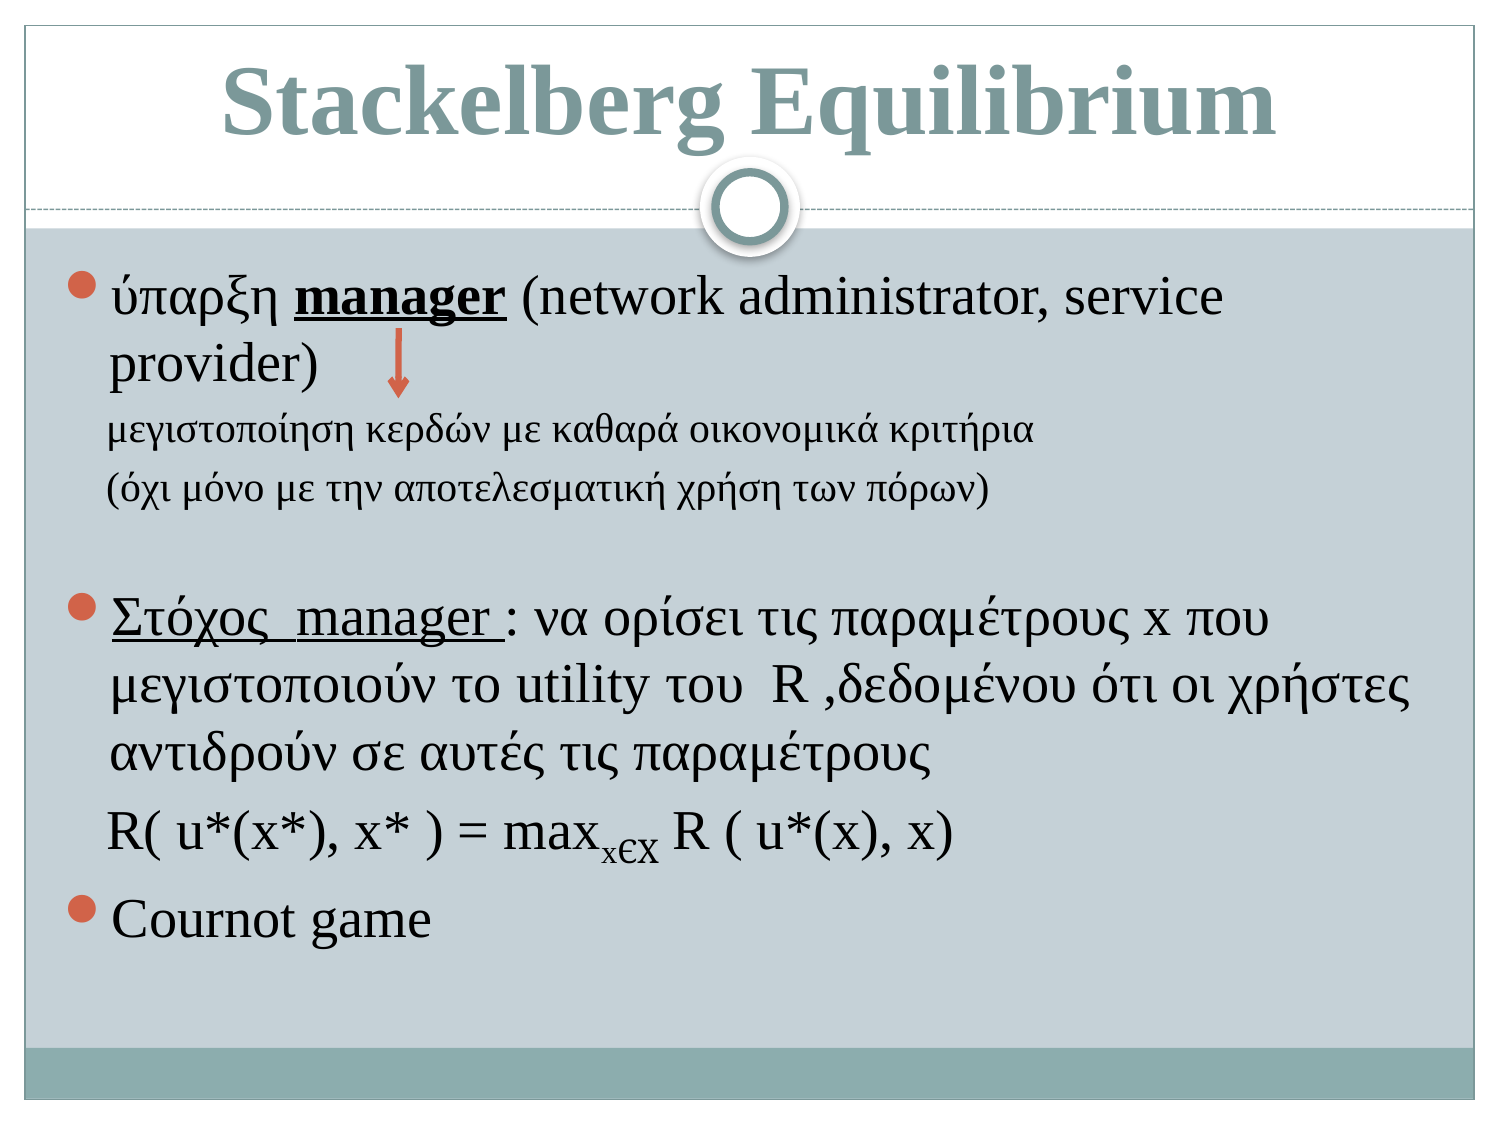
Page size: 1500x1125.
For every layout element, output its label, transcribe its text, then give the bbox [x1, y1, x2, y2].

title Stackelberg Equilibrium [49, 37, 1450, 162]
list ύπαρξη manager (network administrator, service provider) μεγιστοποίηση κερδών με καθαρά οικονομικά κριτήρια (όχι μόνο με την αποτελεσματική χρήση των πόρων) Στόχος manager : να ορίσει τις παραμέτρους x που μεγιστοποιούν το utility του R ,δεδομένου ότι οι χρήστες αντιδρούν σε αυτές τις παραμέτρους R( u*(x*), x* ) = maxxЄX R ( u*(x), x) Cournot game [49, 250, 1445, 1001]
